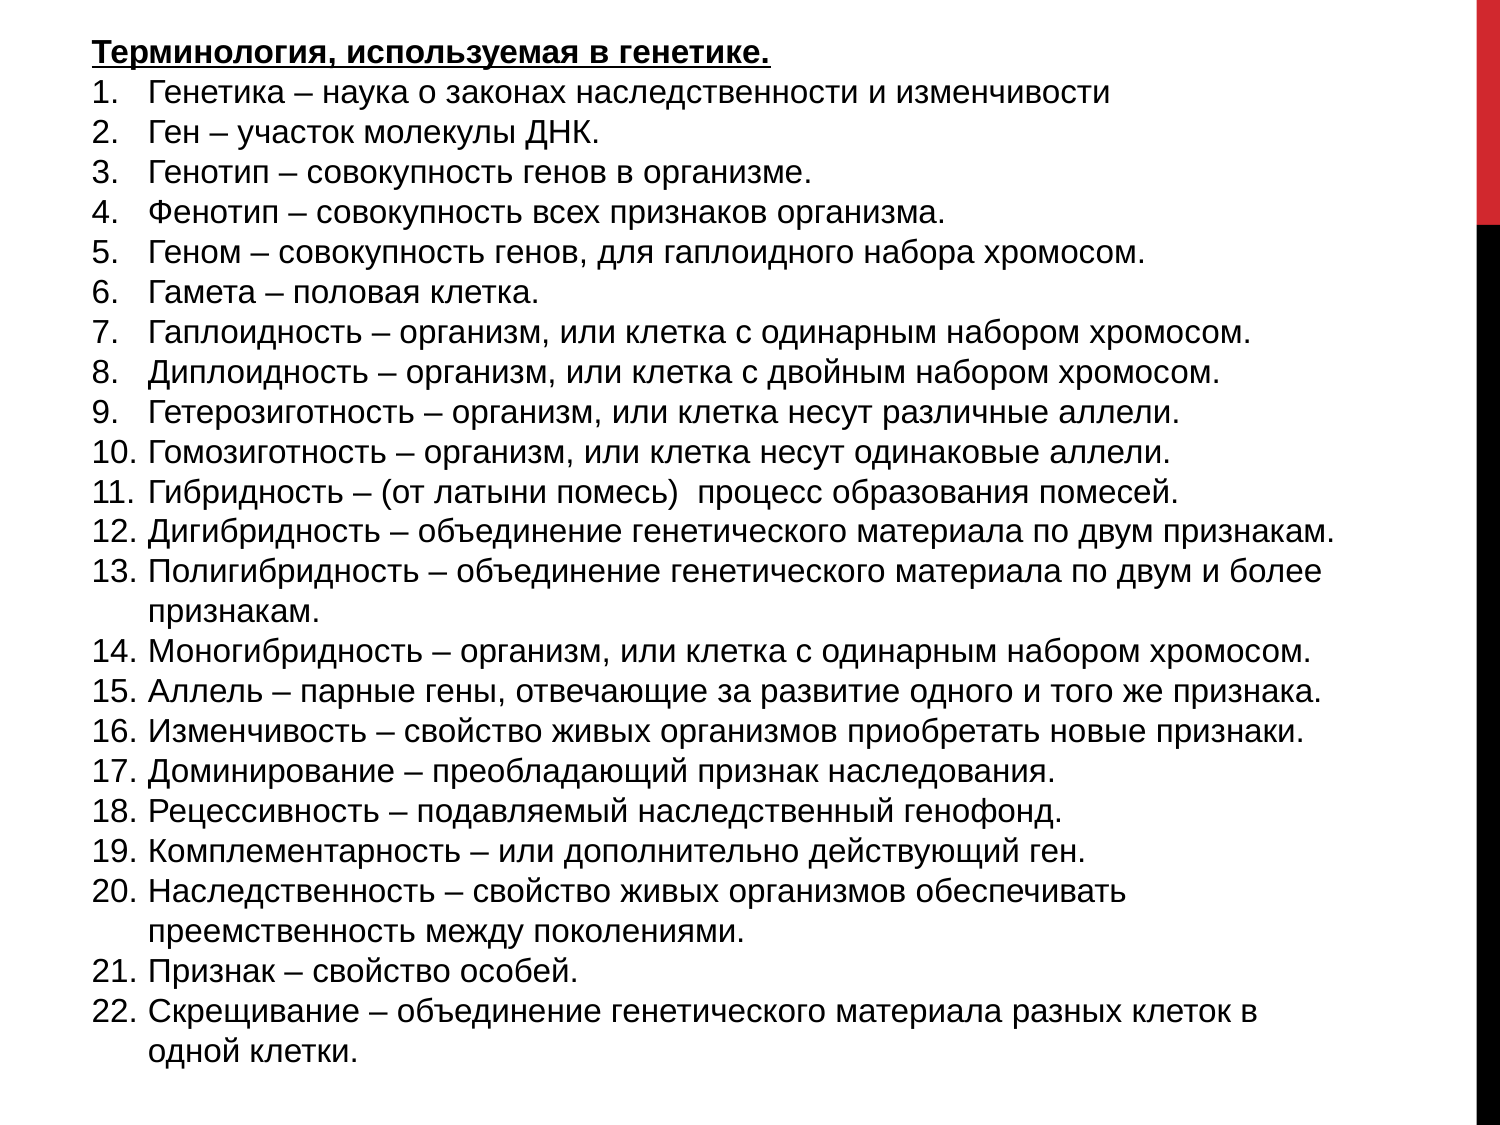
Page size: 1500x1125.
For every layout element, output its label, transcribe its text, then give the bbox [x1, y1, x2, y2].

text_box Терминология, используемая в генетике. Генетика – наука о законах наследственности и изменчивости Ген – участок молекулы ДНК. Генотип – совокупность генов в организме. Фенотип – совокупность всех признаков организма. Геном – совокупность генов, для гаплоидного набора хромосом. Гамета – половая клетка. Гаплоидность – организм, или клетка с одинарным набором хромосом. Диплоидность – организм, или клетка с двойным набором хромосом. Гетерозиготность – организм, или клетка несут различные аллели. Гомозиготность – организм, или клетка несут одинаковые аллели. Гибридность – (от латыни помесь) процесс образования помесей. Дигибридность – объединение генетического материала по двум признакам. Полигибридность – объединение генетического материала по двум и более признакам. Моногибридность – организм, или клетка с одинарным набором хромосом. Аллель – парные гены, отвечающие за развитие одного и того же признака. Изменчивость – свойство живых организмов приобретать новые признаки. Доминирование – преобладающий признак наследования. Рецессивность – подавляемый наследственный генофонд. Комплементарность – или дополнительно действующий ген. Наследственность – свойство живых организмов обеспечивать преемственность между поколениями. Признак – свойство особей. Скрещивание – объединение генетического материала разных клеток в одной клетки. [76, 23, 1365, 1076]
